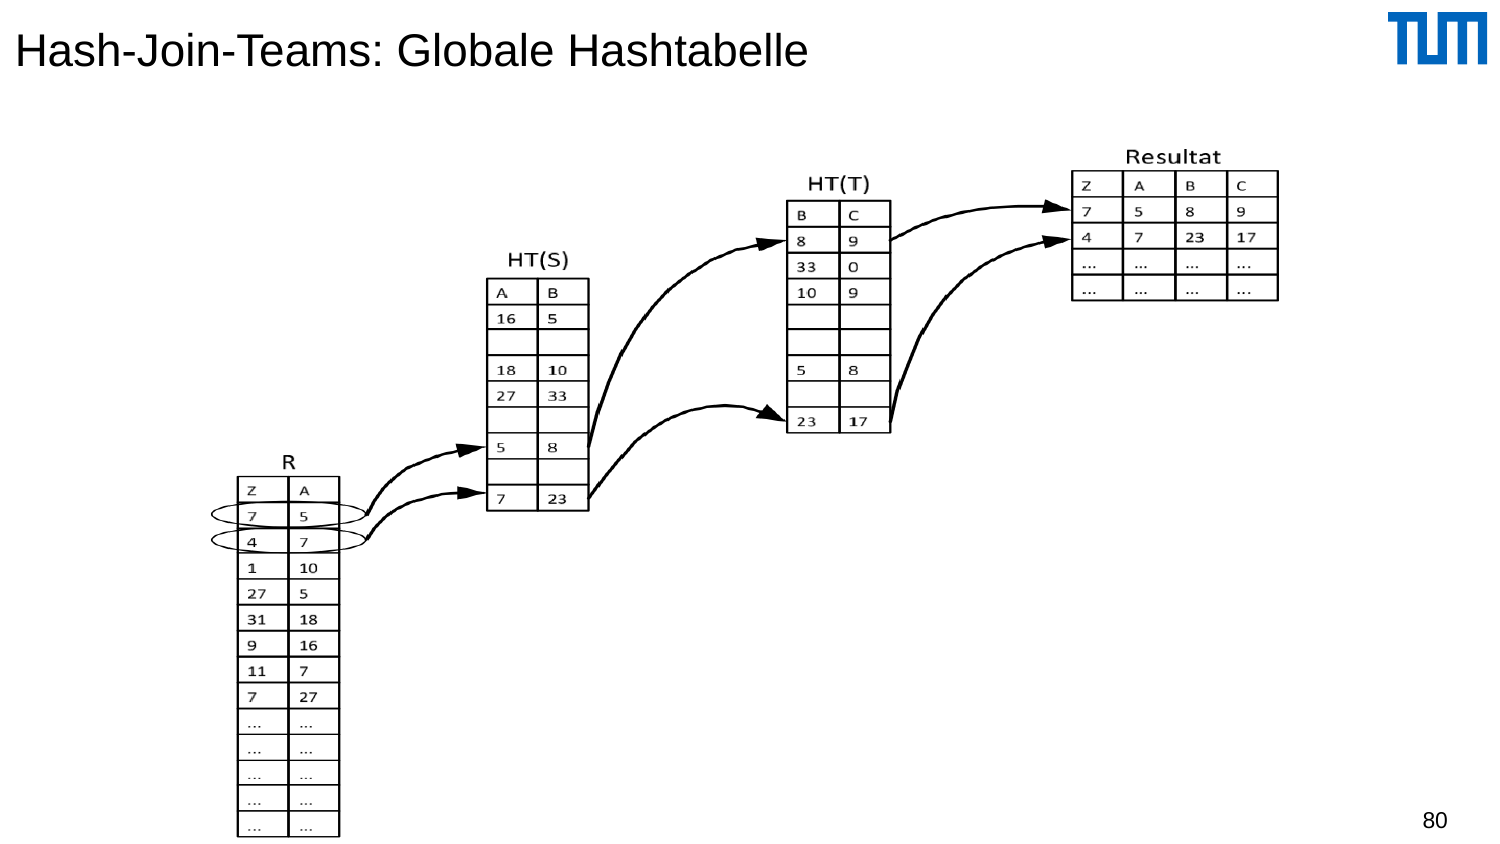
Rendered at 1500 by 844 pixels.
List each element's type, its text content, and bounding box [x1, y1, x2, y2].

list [0, 149, 1500, 844]
title Hash-Join-Teams: Globale Hashtabelle [0, 0, 1500, 141]
